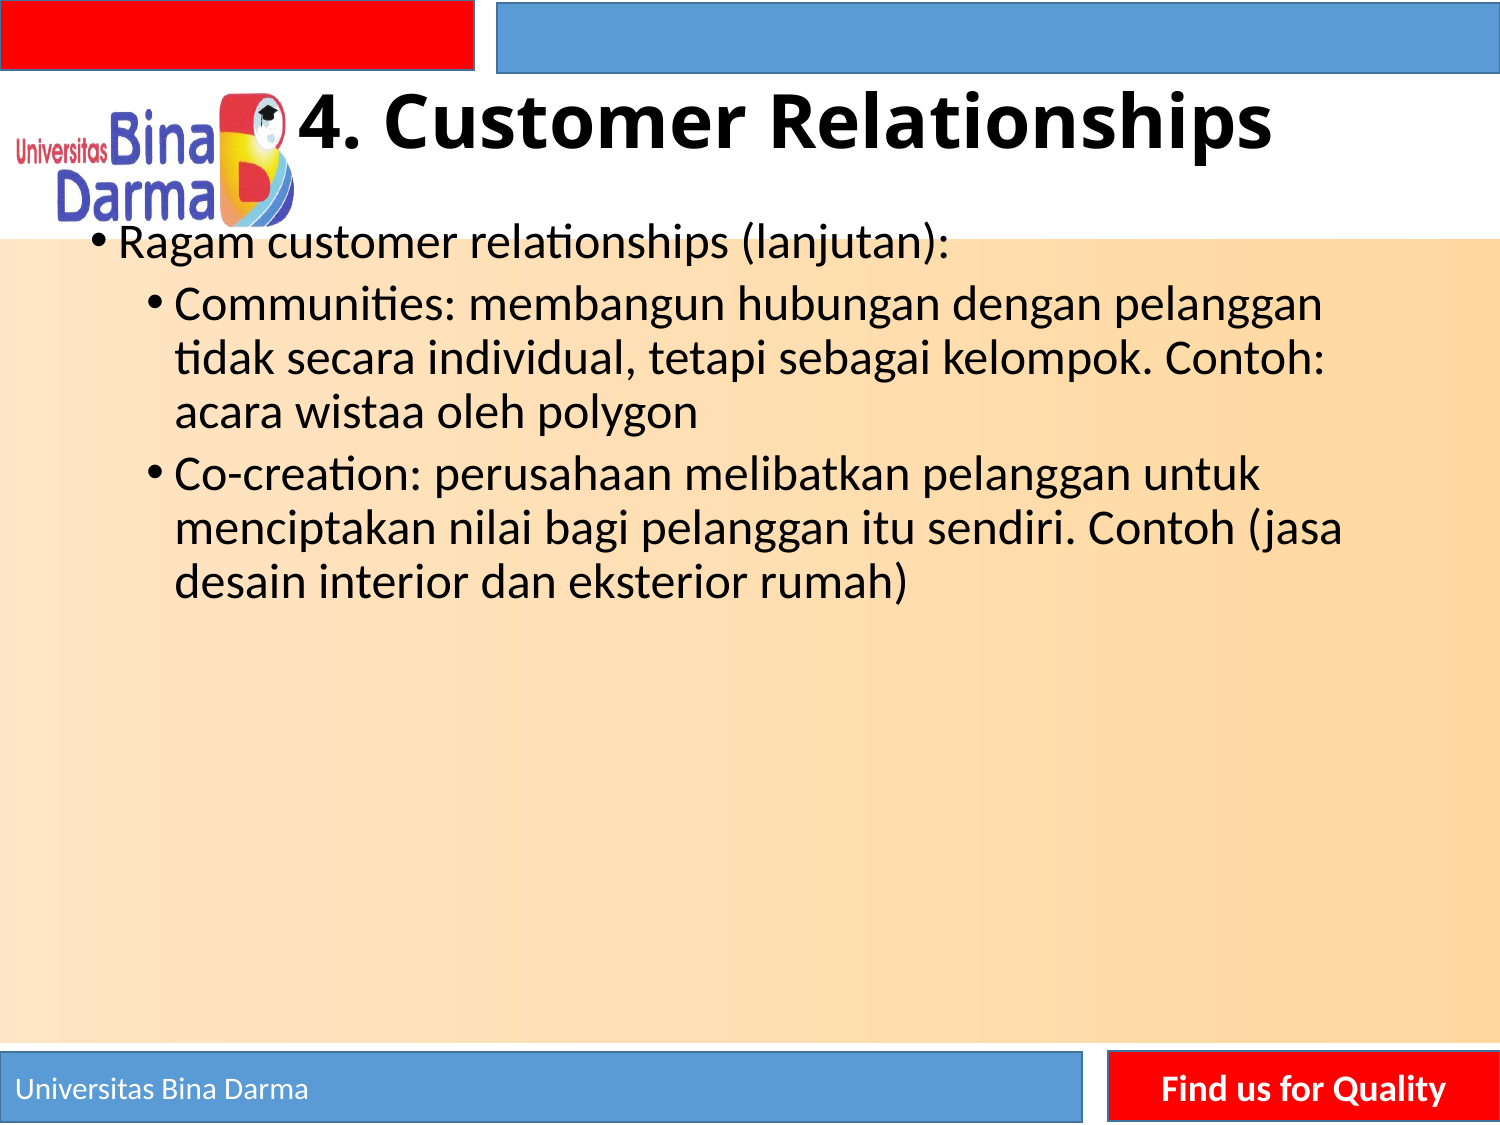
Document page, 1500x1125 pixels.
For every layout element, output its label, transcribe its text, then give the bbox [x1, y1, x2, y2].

list Ragam customer relationships (lanjutan): Communities: membangun hubungan dengan pelanggan tidak secara individual, tetapi sebagai kelompok. Contoh: acara wistaa oleh polygon Co-creation: perusahaan melibatkan pelanggan untuk menciptakan nilai bagi pelanggan itu sendiri. Contoh (jasa desain interior dan eksterior rumah) [75, 208, 1425, 951]
title 4. Customer Relationships [112, 30, 1463, 219]
picture [13, 89, 112, 231]
